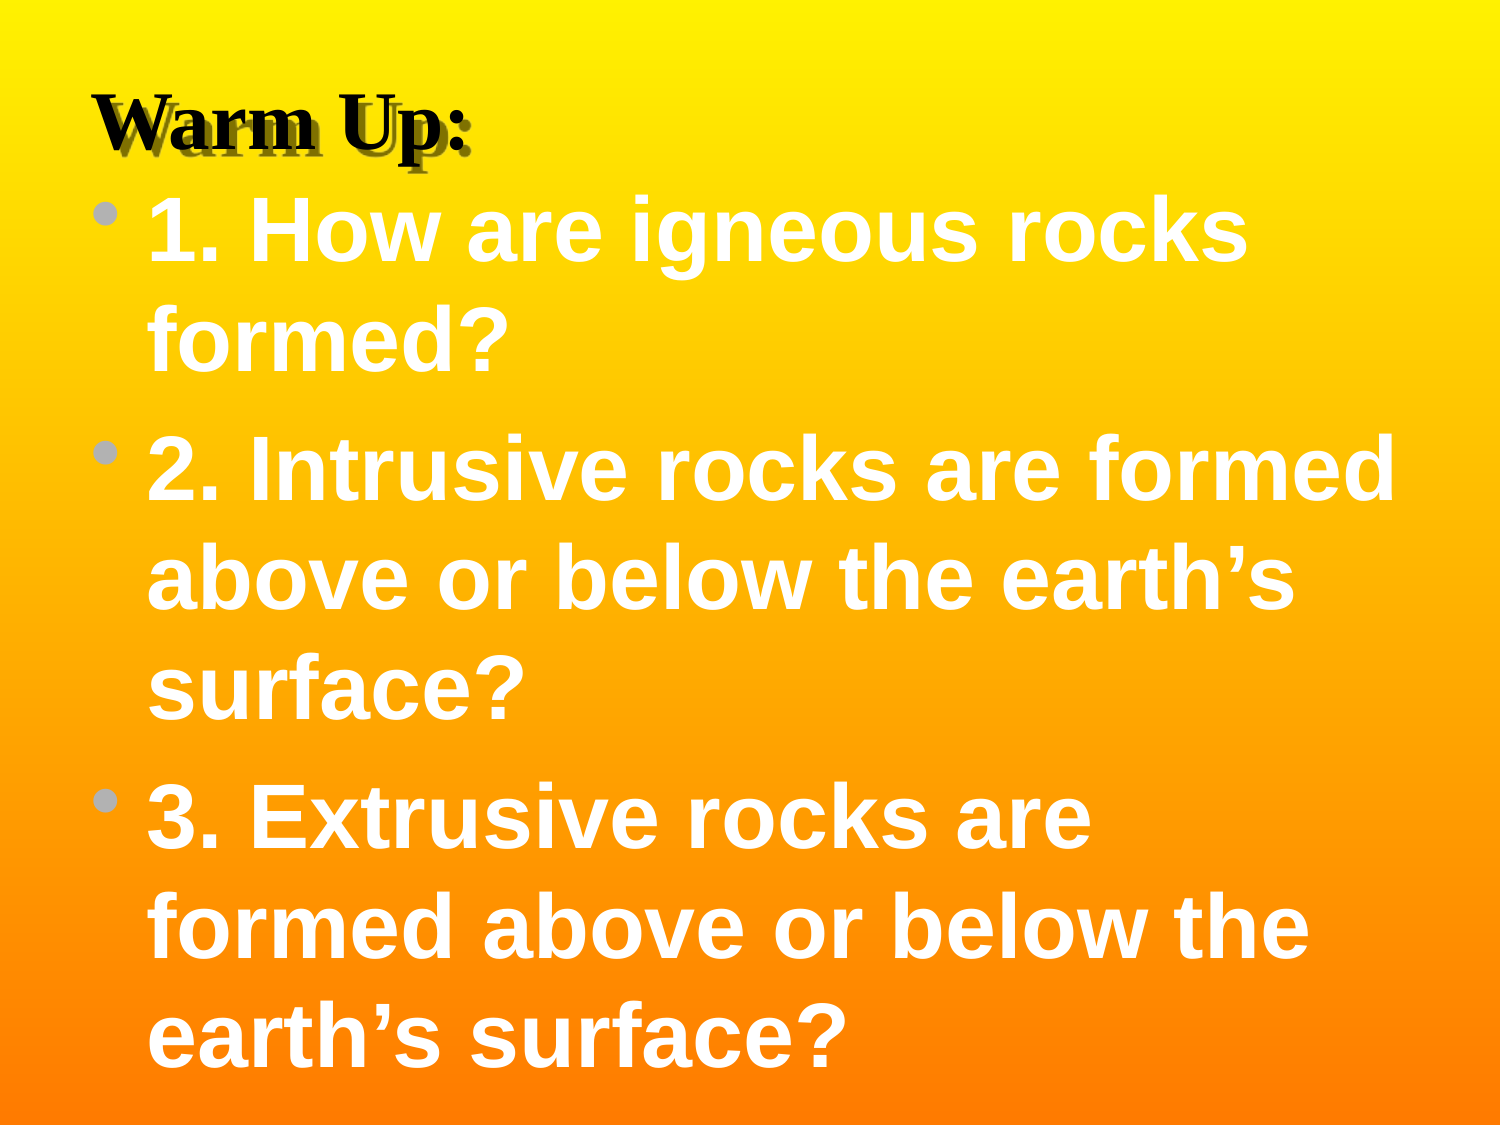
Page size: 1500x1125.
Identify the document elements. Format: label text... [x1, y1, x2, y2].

list 1. How are igneous rocks formed? 2. Intrusive rocks are formed above or below the earth’s surface? 3. Extrusive rocks are formed above or below the earth’s surface? [75, 162, 1425, 1005]
title Warm Up: [74, 44, 1426, 188]
